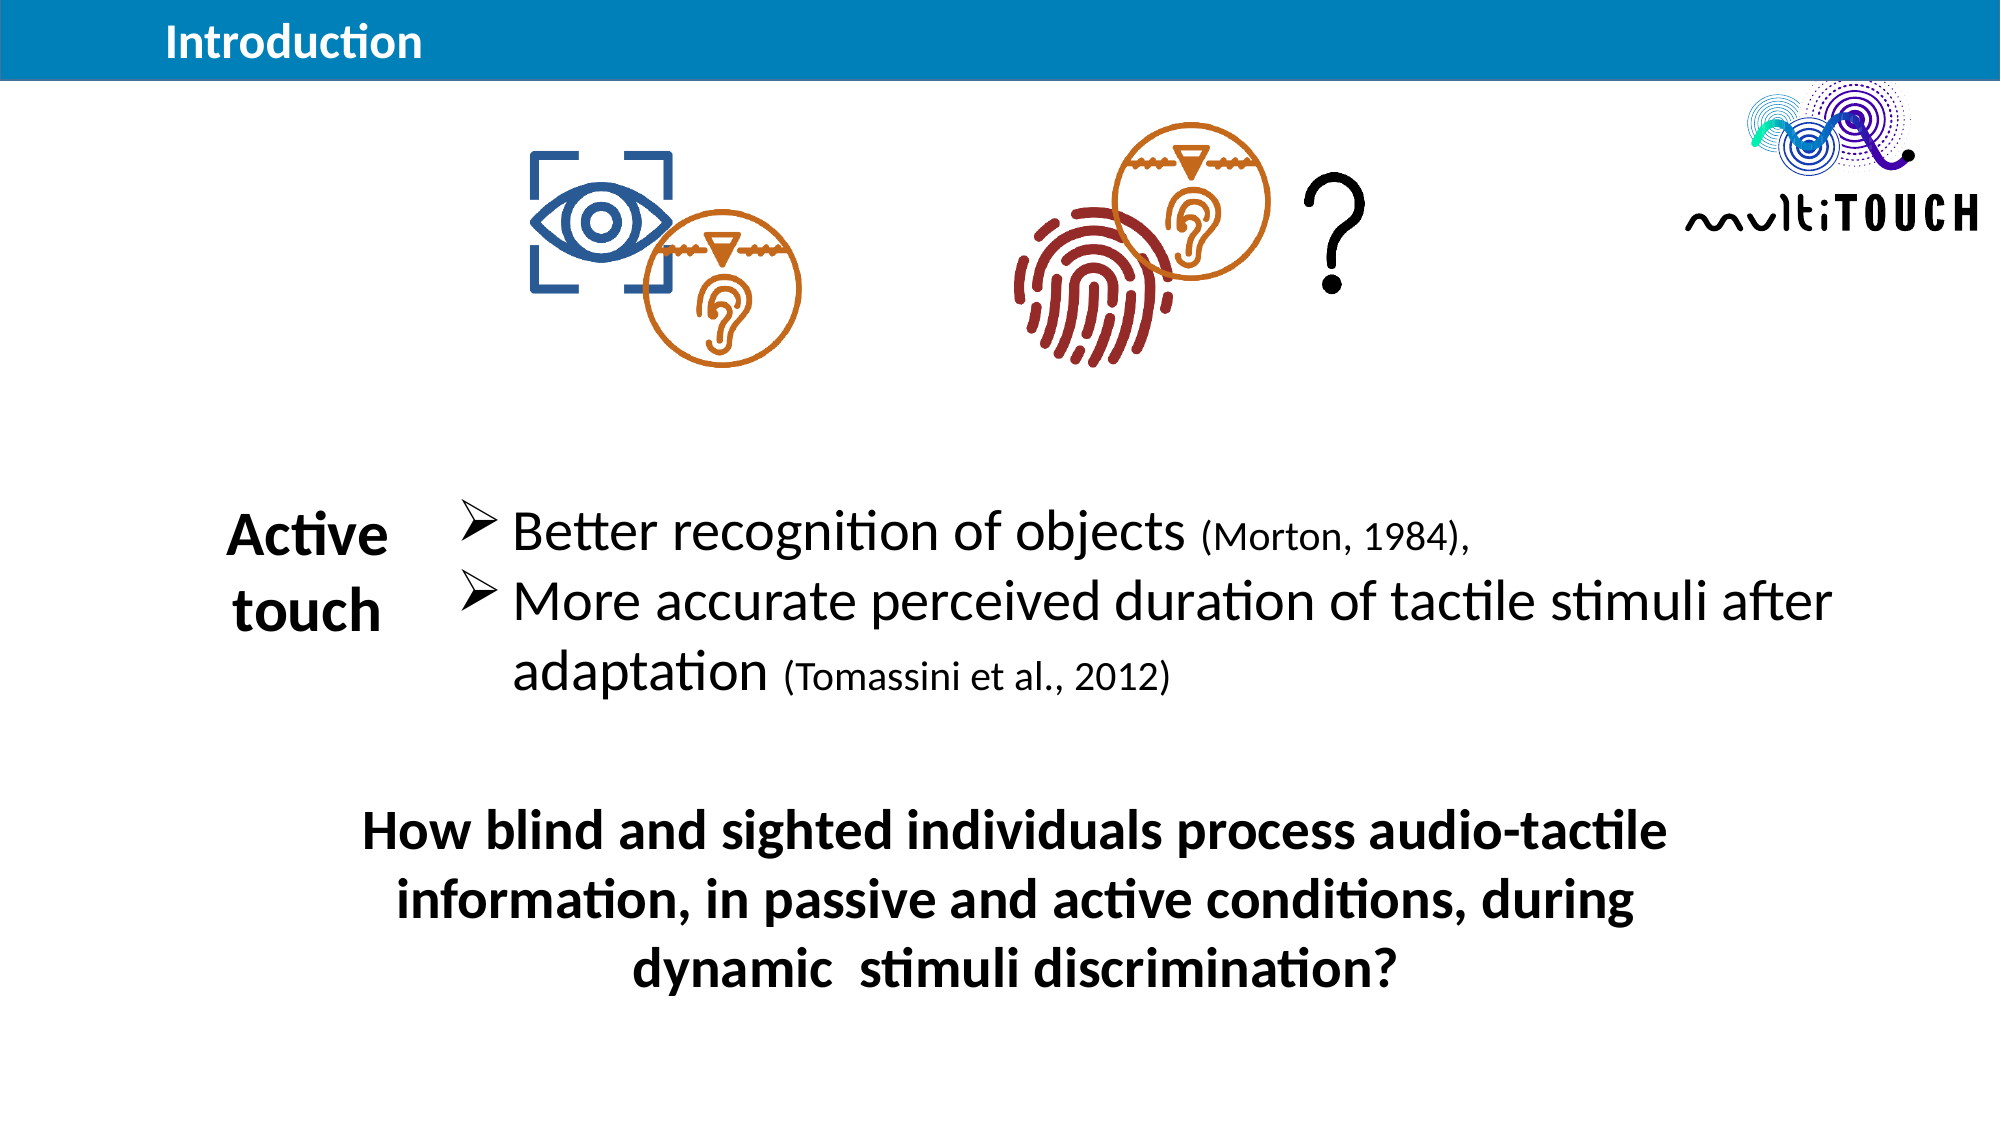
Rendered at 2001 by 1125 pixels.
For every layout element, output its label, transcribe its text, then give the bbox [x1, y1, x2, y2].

picture [1298, 172, 1368, 296]
list How blind and sighted individuals process audio-tactile information, in passive and active conditions, during dynamic stimuli discrimination? [347, 785, 1686, 1013]
text_box Active touch [173, 484, 442, 654]
picture [1011, 117, 1276, 376]
text_box Introduction [0, 0, 2000, 80]
picture [1684, 80, 1981, 234]
text_box Better recognition of objects (Morton, 1984), More accurate perceived duration of tactile stimuli after adaptation (Tomassini et al., 2012) [441, 484, 1910, 710]
picture [525, 144, 807, 373]
